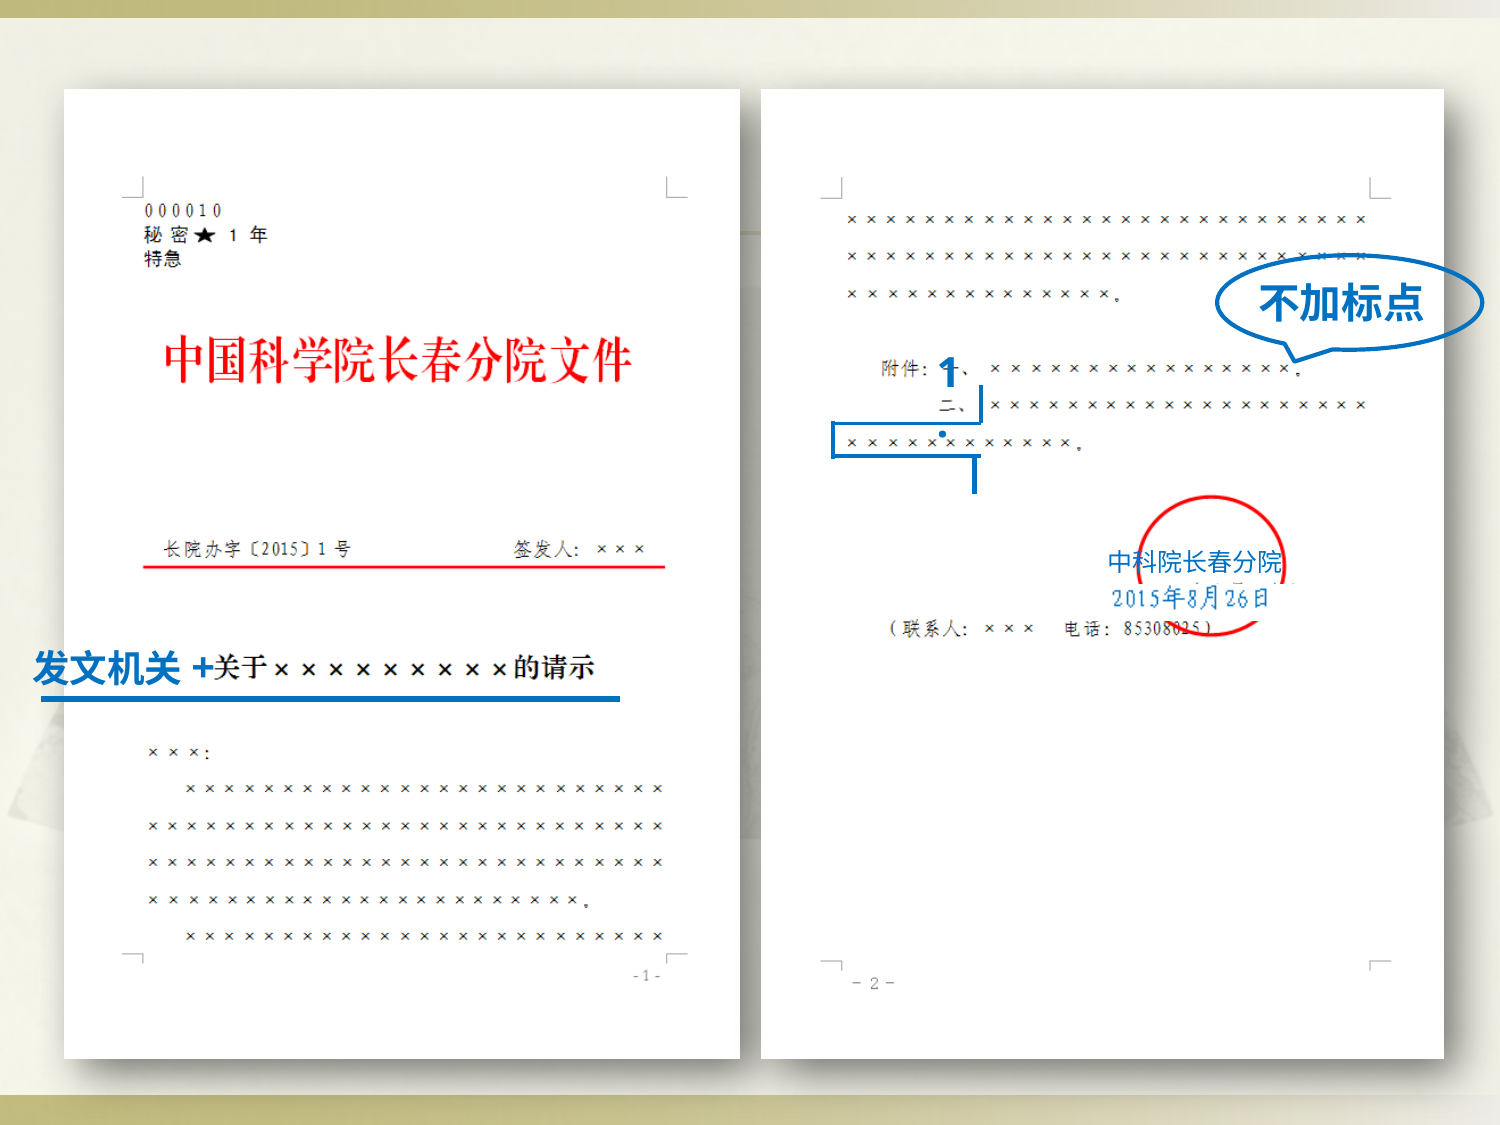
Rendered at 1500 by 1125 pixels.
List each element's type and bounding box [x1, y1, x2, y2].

text_box [832, 384, 982, 495]
text_box [1216, 254, 1483, 351]
text_box [64, 89, 1444, 1060]
picture [1032, 583, 1356, 621]
text_box [17, 632, 621, 700]
